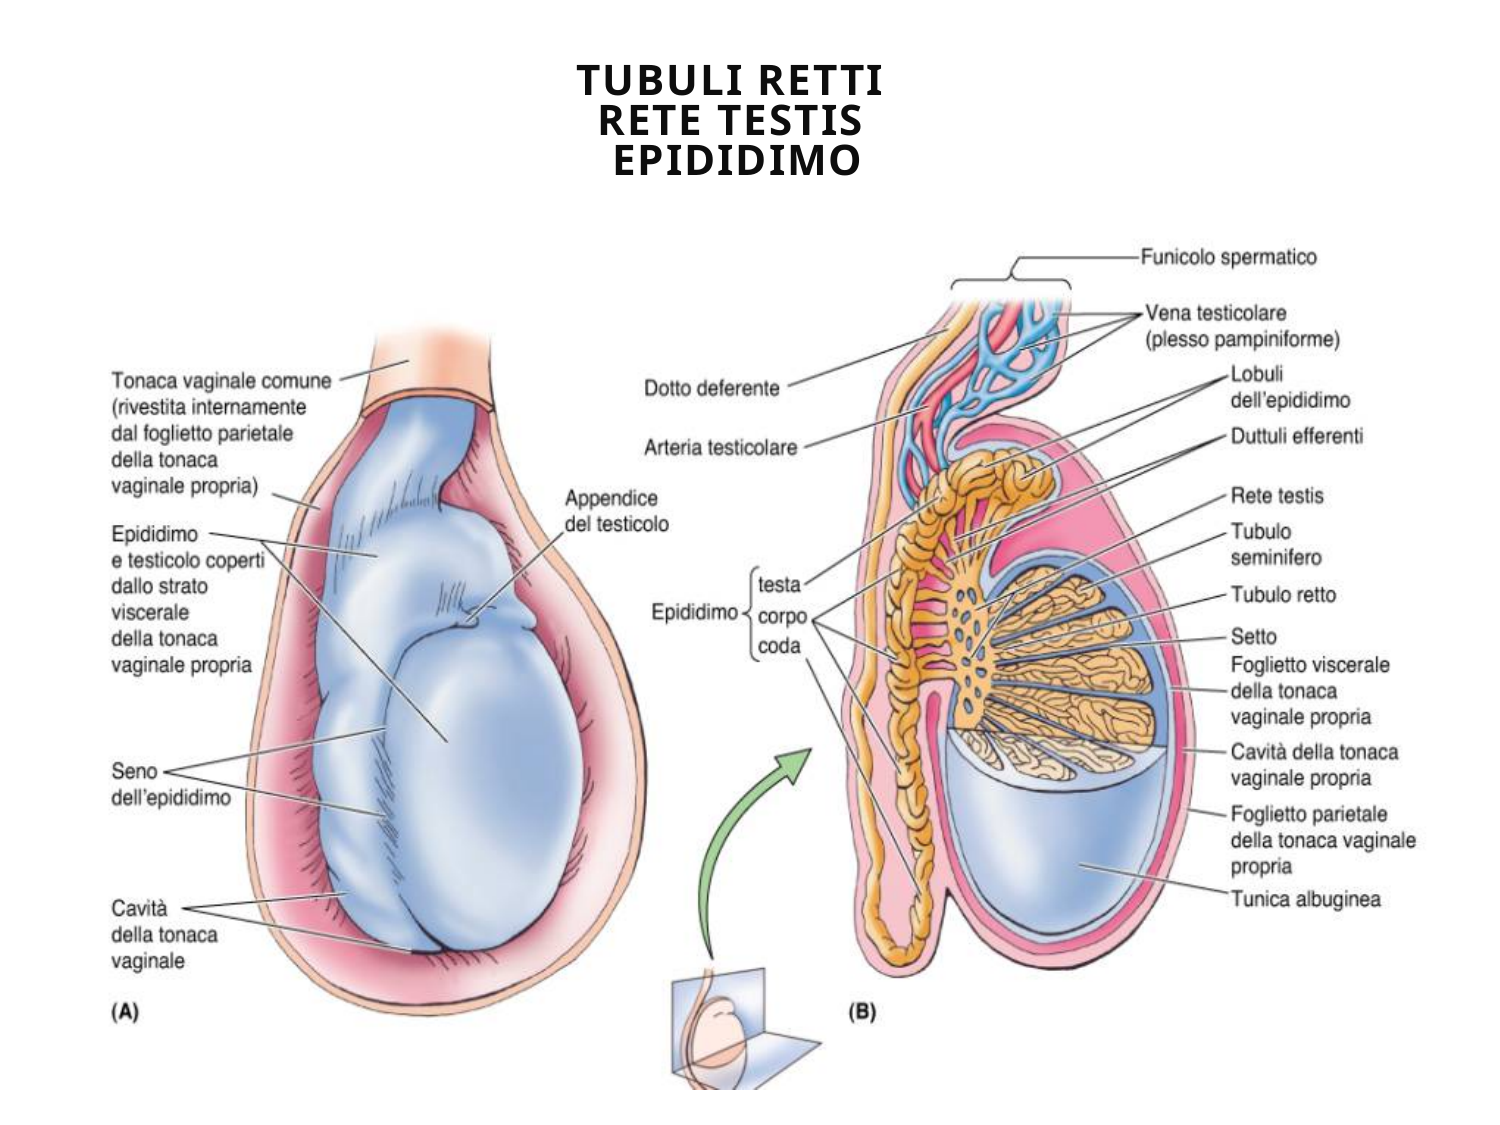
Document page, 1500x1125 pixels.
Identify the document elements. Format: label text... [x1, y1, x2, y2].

picture [49, 226, 1438, 1091]
title TUBULI RETTI RETE TESTIS EPIDIDIMO [50, 54, 1425, 192]
